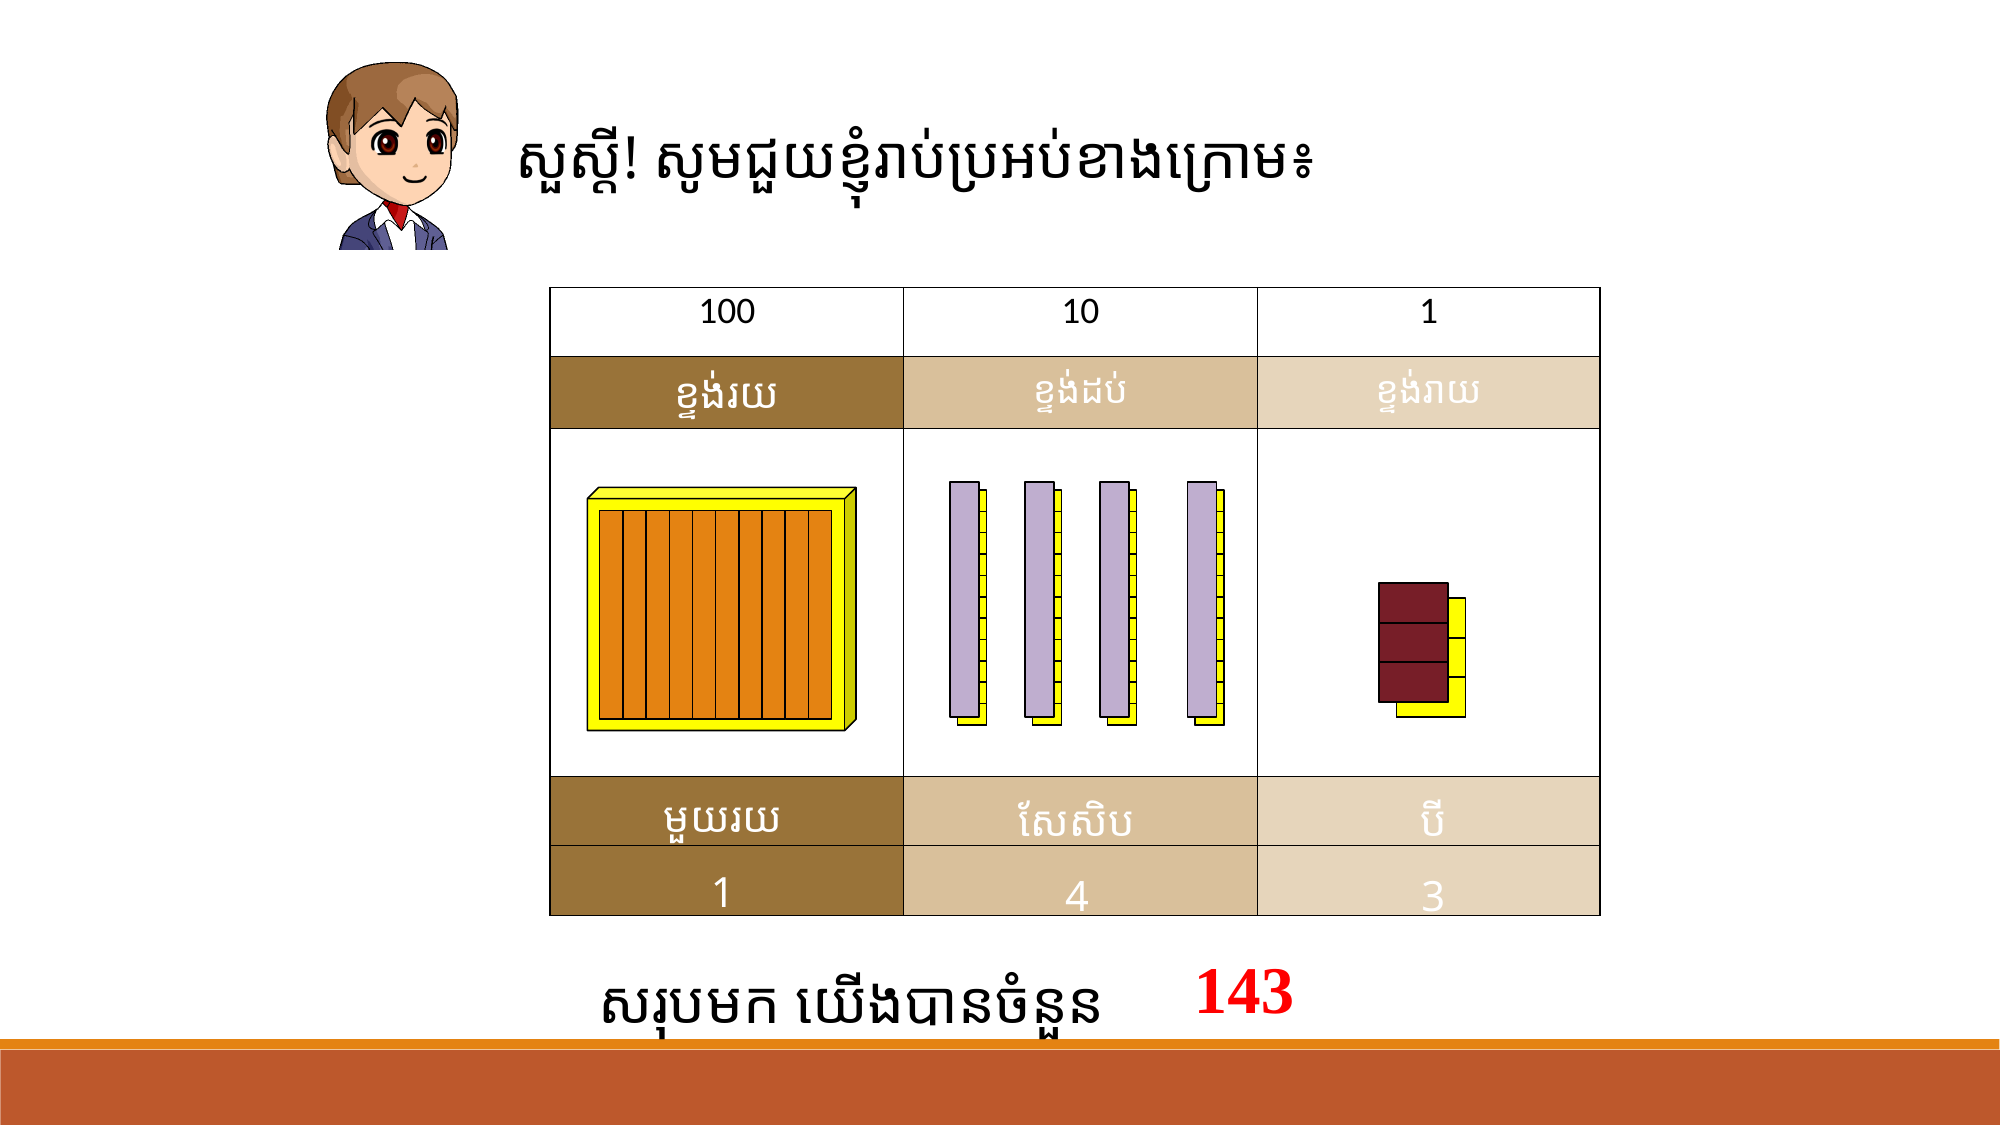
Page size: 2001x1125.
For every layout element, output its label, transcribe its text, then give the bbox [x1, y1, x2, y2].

table_cell ខ្ទង់រយ [551, 357, 903, 428]
text_box មួយរយ 1 [545, 782, 899, 923]
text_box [1186, 481, 1225, 726]
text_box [1024, 481, 1063, 726]
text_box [949, 481, 988, 726]
text_box 143 [1179, 939, 1567, 1035]
picture [299, 49, 477, 251]
table_cell ខ្ទង់ដប់ [904, 357, 1257, 428]
table_cell [1258, 846, 1262, 915]
table_header 10 [904, 288, 1257, 356]
table_header 1 [1258, 288, 1599, 356]
table_cell [1258, 429, 1599, 776]
text_box សរុបមក យើងបានចំនួន [583, 958, 1567, 1044]
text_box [1099, 481, 1138, 726]
table_cell [1258, 777, 1262, 845]
text_box បី 3 [1262, 762, 1605, 928]
table_cell [551, 777, 899, 782]
text_box សែសិប 4 [899, 762, 1254, 928]
table_cell [904, 429, 1257, 776]
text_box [586, 486, 857, 731]
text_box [1378, 582, 1466, 718]
table_cell [551, 429, 903, 776]
table_header 100 [551, 288, 903, 356]
text_box សួស្ដី! សូមជួយខ្ញុំរាប់ប្រអប់ខាងក្រោម៖ [500, 112, 1525, 198]
table_cell ខ្ទង់រាយ [1258, 357, 1599, 428]
